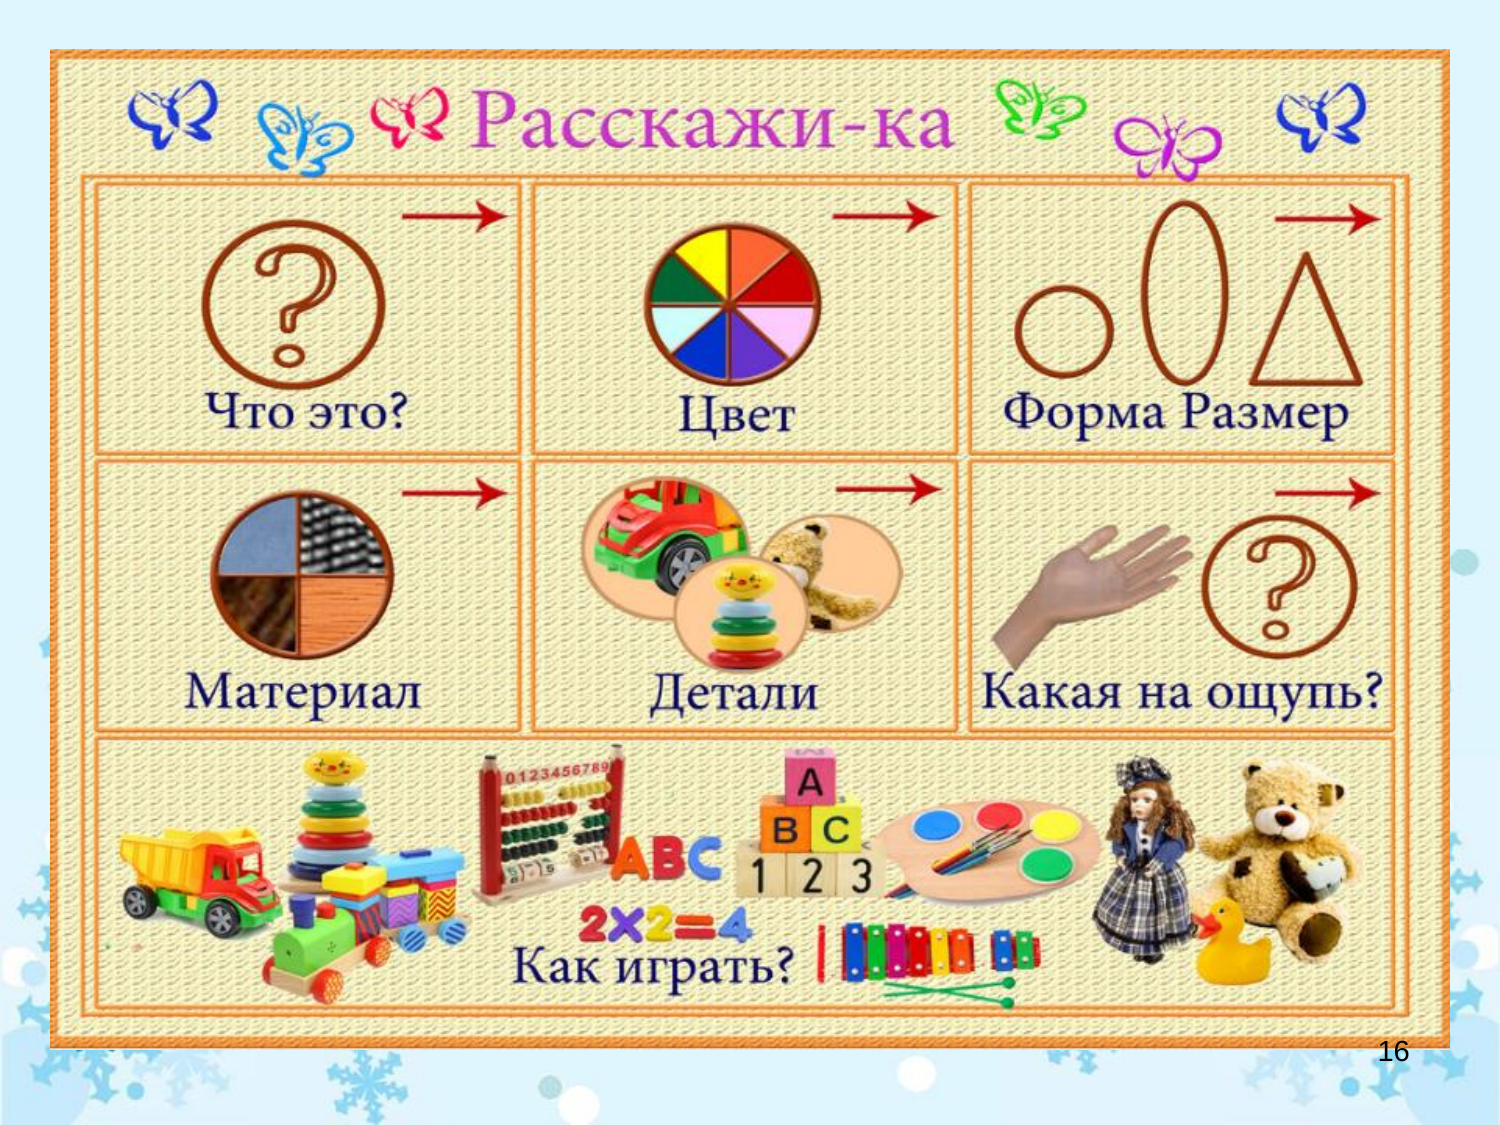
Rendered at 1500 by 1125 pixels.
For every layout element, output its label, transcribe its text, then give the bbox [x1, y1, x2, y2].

slide_number 16 [1074, 1058, 1425, 1103]
picture [0, 0, 1500, 1125]
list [49, 49, 1451, 1051]
